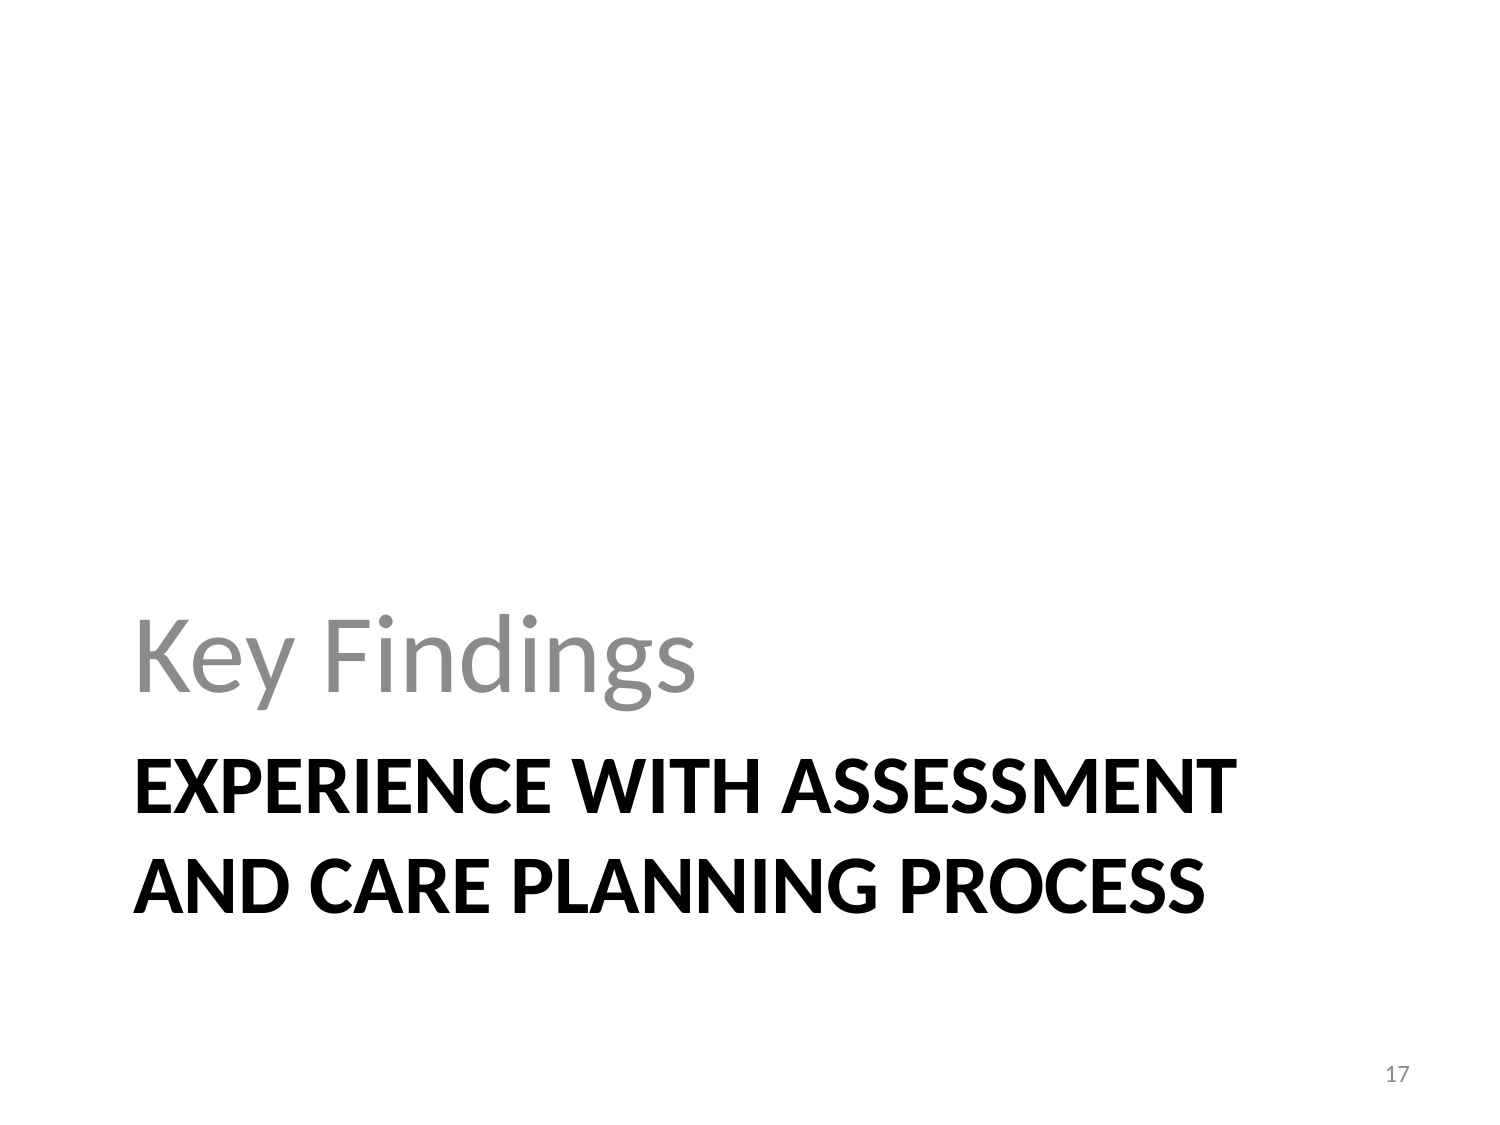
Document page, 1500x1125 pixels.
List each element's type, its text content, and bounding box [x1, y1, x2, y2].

slide_number 17 [1074, 1042, 1425, 1103]
title Experience with Assessment and care planning process [118, 723, 1394, 947]
list Key Findings [118, 476, 1394, 723]
